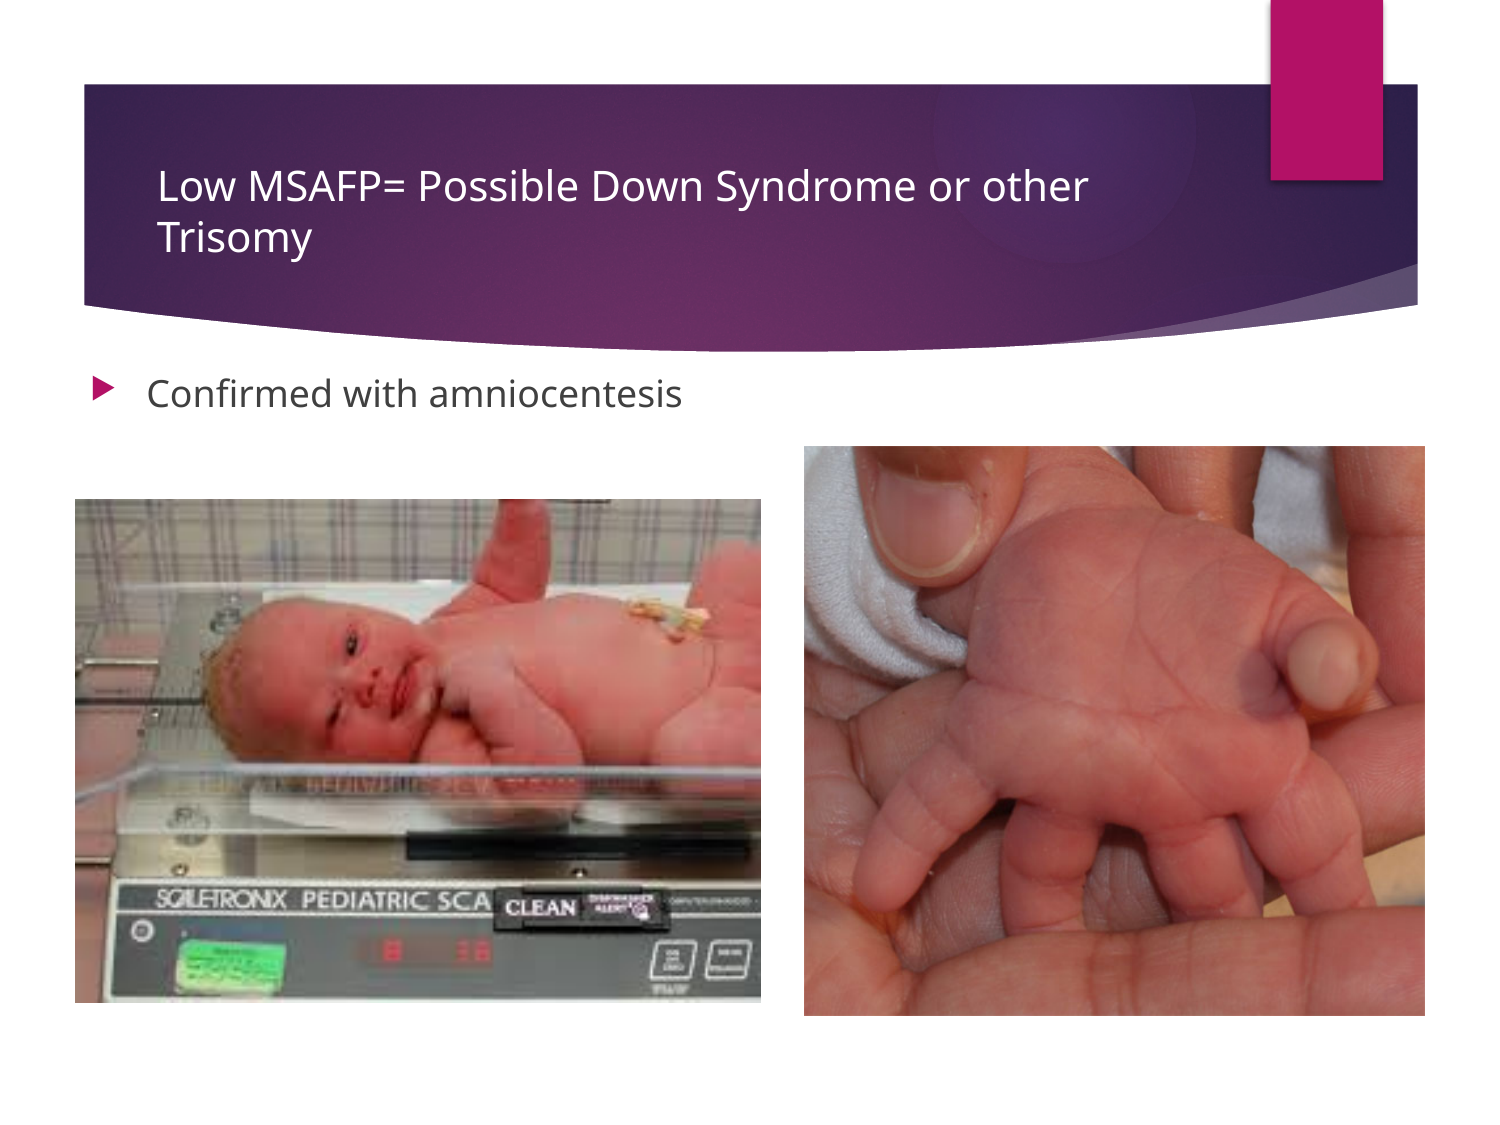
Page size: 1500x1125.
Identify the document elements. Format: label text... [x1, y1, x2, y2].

list Confirmed with amniocentesis [75, 362, 1425, 1018]
picture [804, 446, 1426, 1017]
picture [74, 499, 761, 1003]
title Low MSAFP= Possible Down Syndrome or other Trisomy [141, 152, 1183, 269]
